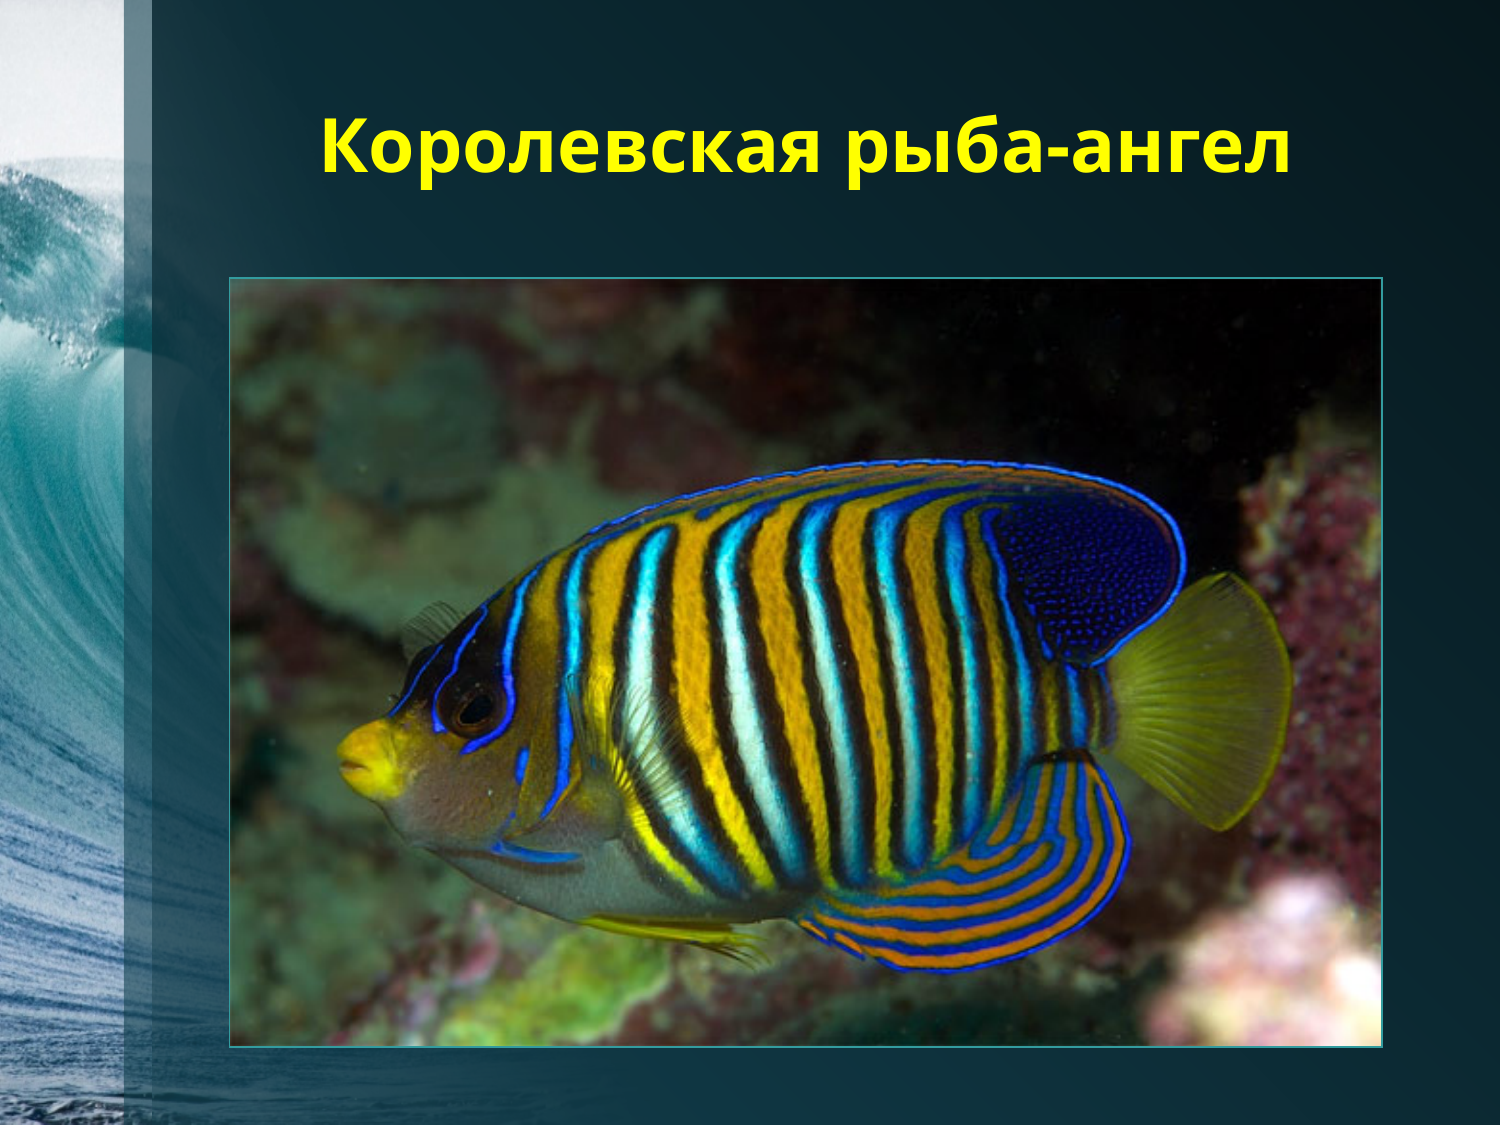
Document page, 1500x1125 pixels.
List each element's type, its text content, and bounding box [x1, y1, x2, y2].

picture [0, 0, 1500, 1125]
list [230, 278, 1382, 1047]
title Королевская рыба-ангел [243, 62, 1369, 197]
